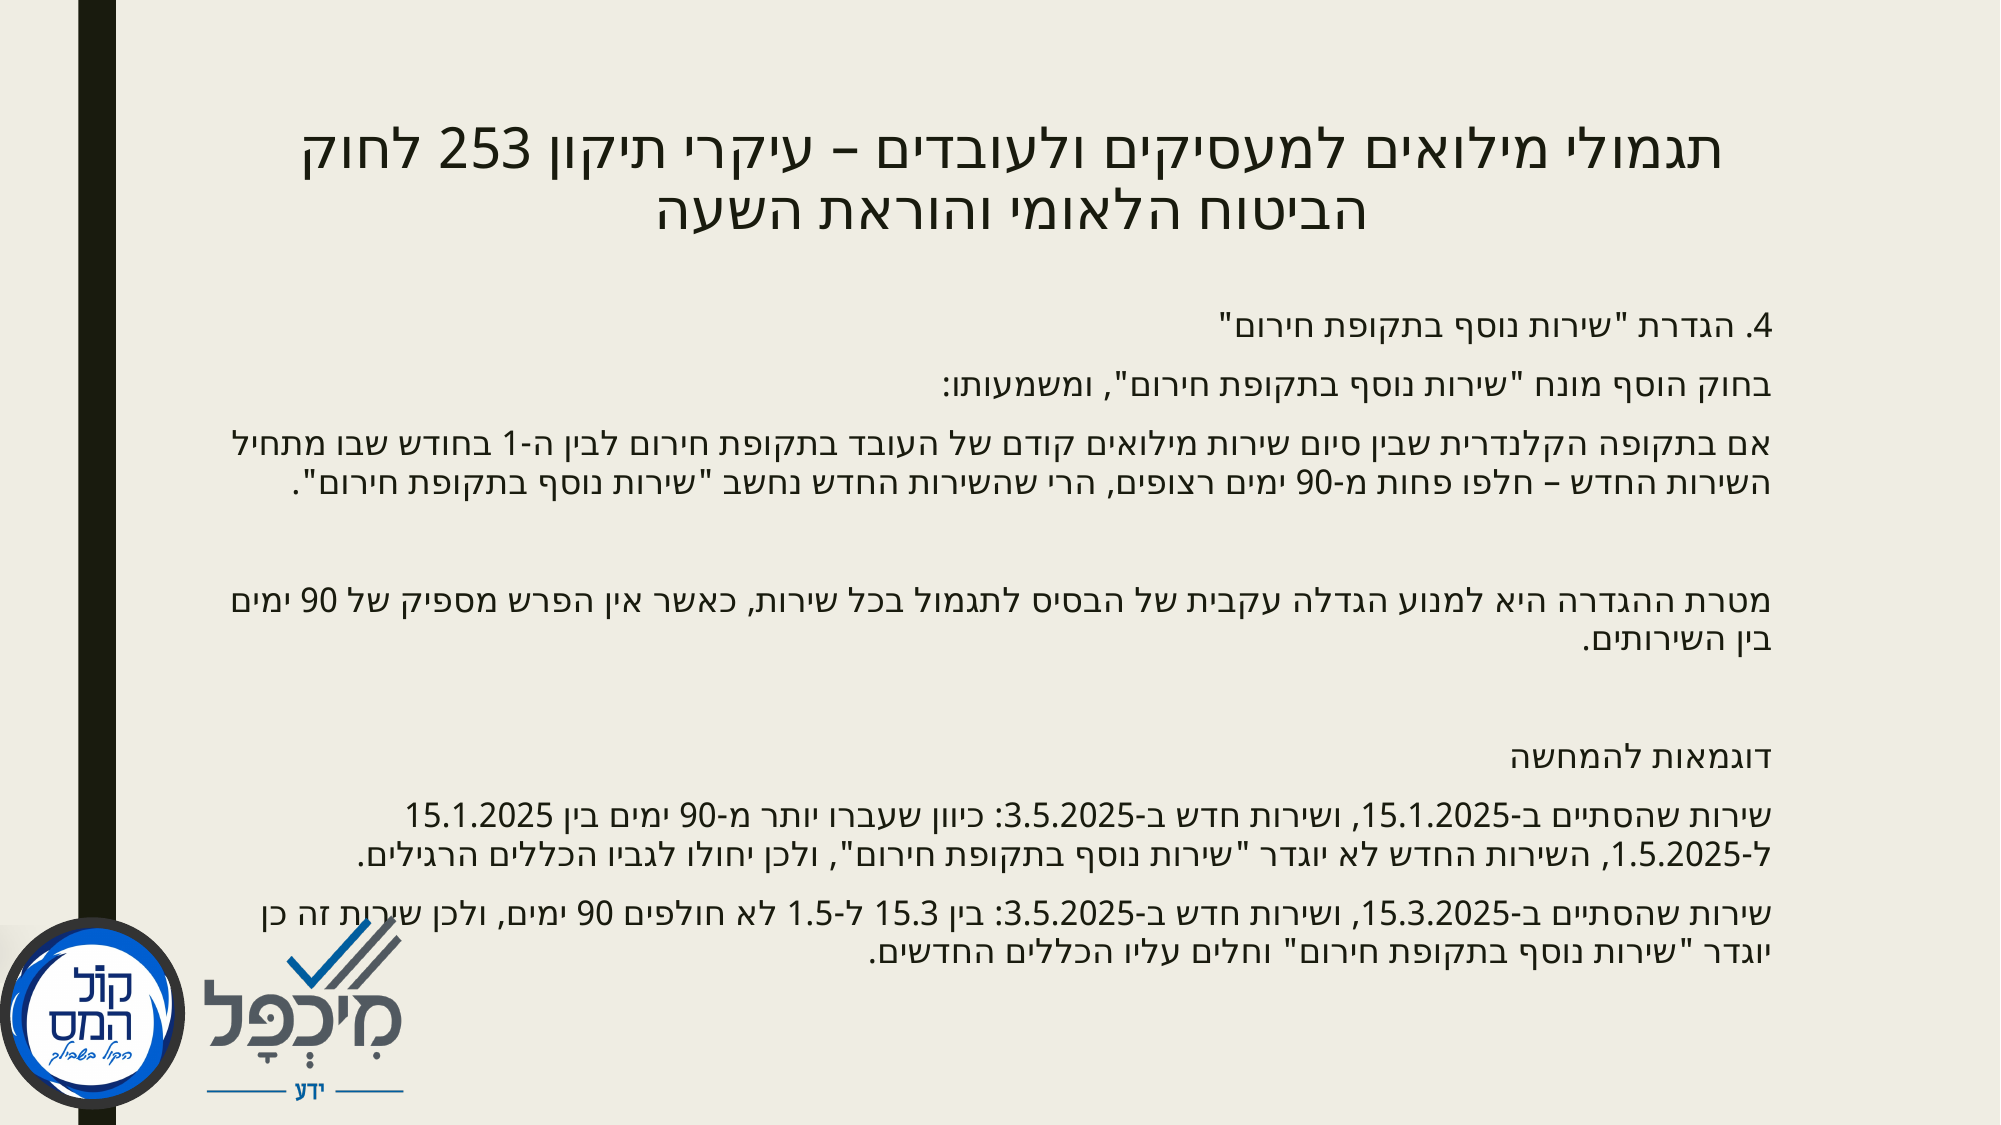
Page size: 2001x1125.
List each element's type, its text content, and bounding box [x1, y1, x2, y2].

list 4. הגדרת "שירות נוסף בתקופת חירום" בחוק הוסף מונח "שירות נוסף בתקופת חירום", ומשמעותו: אם בתקופה הקלנדרית שבין סיום שירות מילואים קודם של העובד בתקופת חירום לבין ה-1 בחודש שבו מתחיל השירות החדש – חלפו פחות מ-90 ימים רצופים, הרי שהשירות החדש נחשב "שירות נוסף בתקופת חירום". מטרת ההגדרה היא למנוע הגדלה עקבית של הבסיס לתגמול בכל שירות, כאשר אין הפרש מספיק של 90 ימים בין השירותים. דוגמאות להמחשה שירות שהסתיים ב-15.1.2025, ושירות חדש ב-3.5.2025: כיוון שעברו יותר מ-90 ימים בין 15.1.2025 ל-1.5.2025, השירות החדש לא יוגדר "שירות נוסף בתקופת חירום", ולכן יחולו לגביו הכללים הרגילים. שירות שהסתיים ב-15.3.2025, ושירות חדש ב-3.5.2025: בין 15.3 ל-1.5 לא חולפים 90 ימים, ולכן שירות זה כן יוגדר "שירות נוסף בתקופת חירום" וחלים עליו הכללים החדשים. [212, 299, 1788, 1013]
picture [4, 922, 180, 1105]
picture [200, 911, 411, 1105]
title תגמולי מילואים למעסיקים ולעובדים – עיקרי תיקון 253 לחוק הביטוח הלאומי והוראת השעה [225, 112, 1800, 250]
